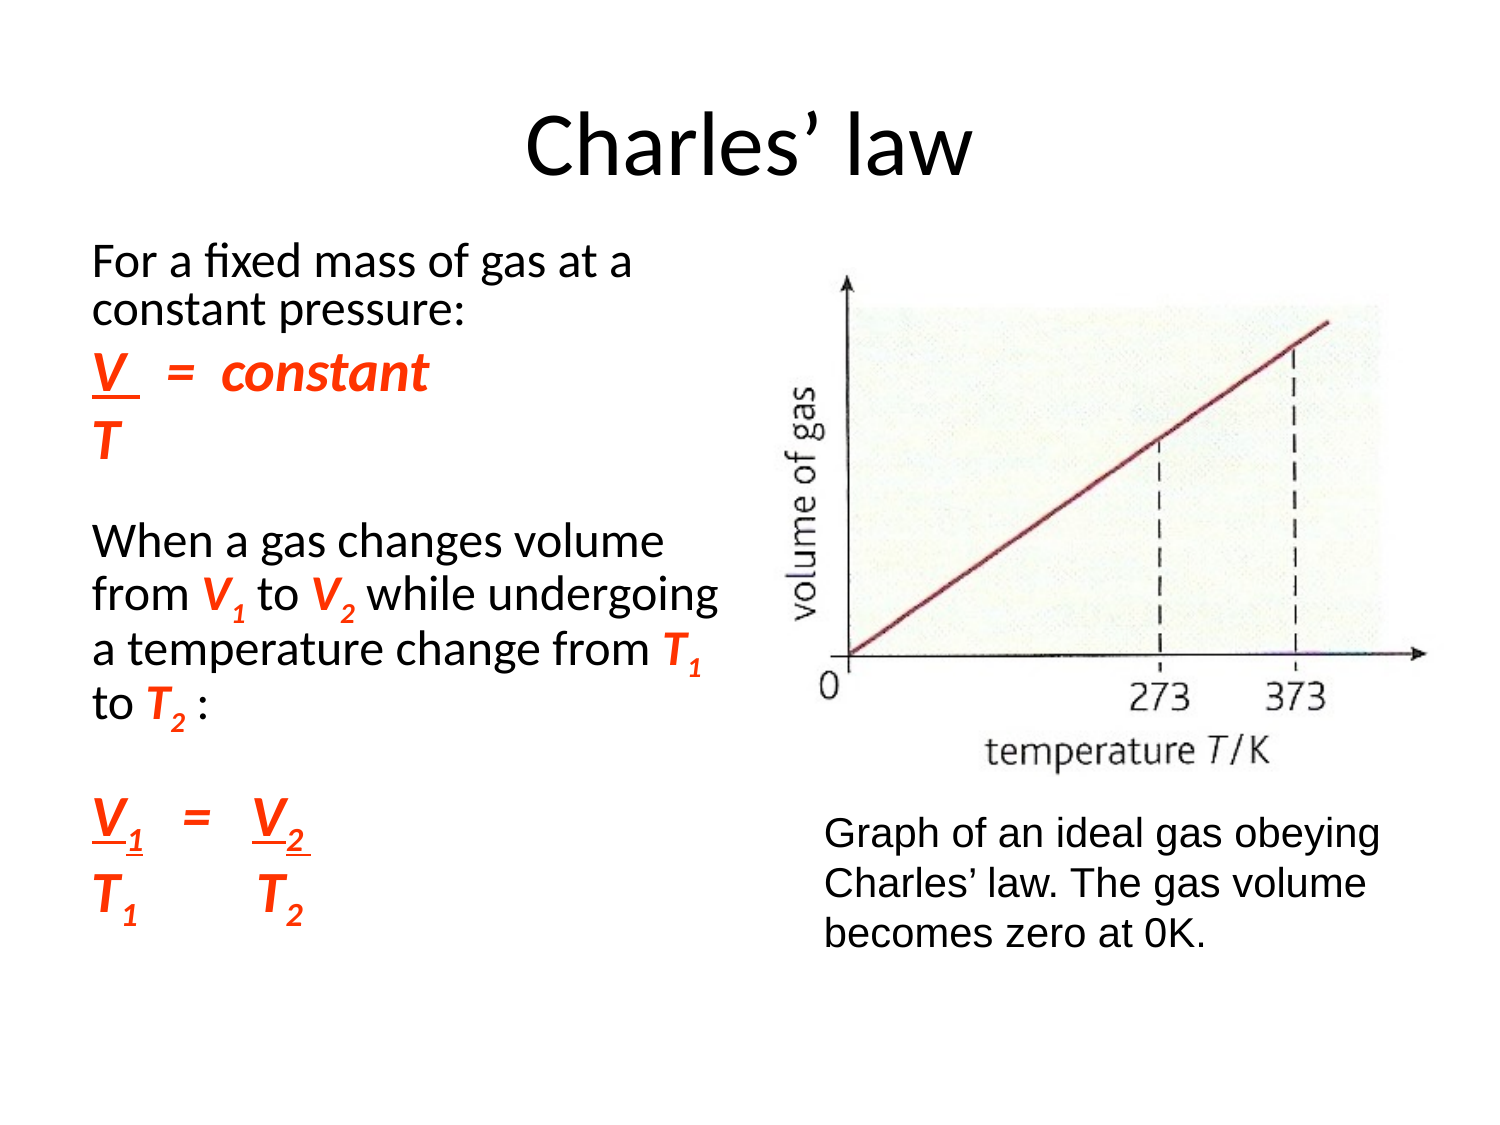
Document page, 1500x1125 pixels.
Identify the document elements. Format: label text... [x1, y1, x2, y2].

title Charles’ law [75, 45, 1425, 233]
text_box Graph of an ideal gas obeying Charles’ law. The gas volume becomes zero at 0K. [809, 798, 1436, 964]
list For a fixed mass of gas at a constant pressure: V = constant T When a gas changes volume from V1 to V2 while undergoing a temperature change from T1 to T2 : V1 = V2 T1 T2 [76, 231, 740, 975]
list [761, 266, 1447, 777]
